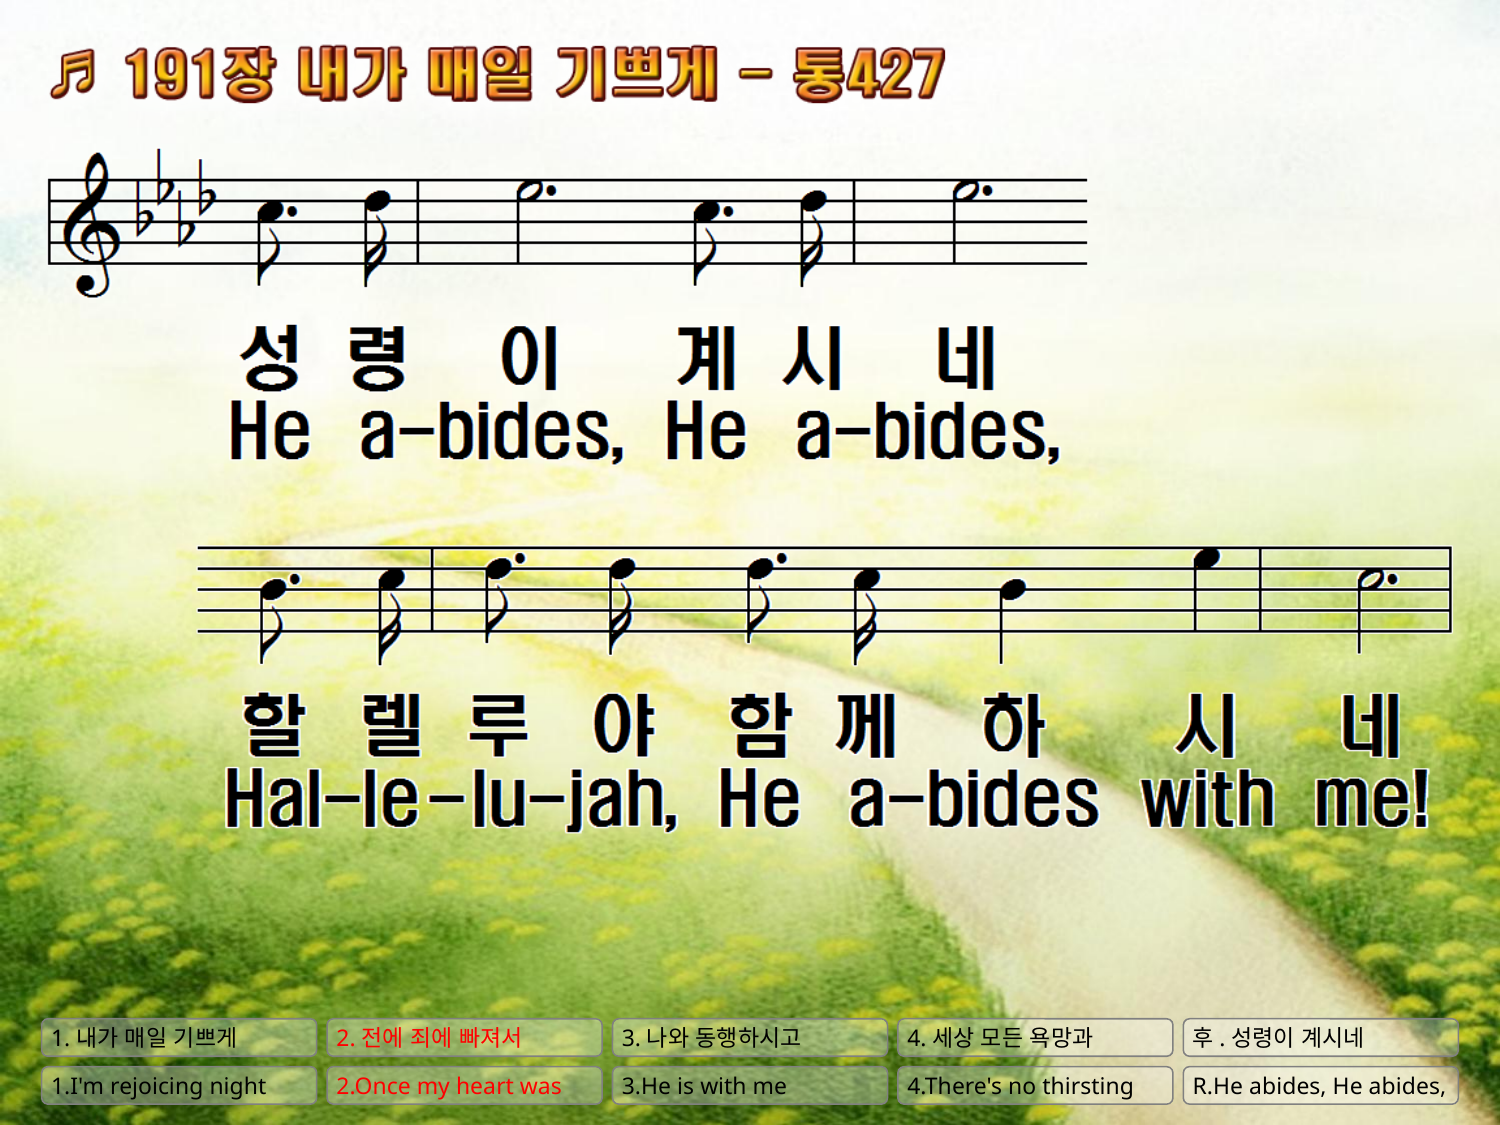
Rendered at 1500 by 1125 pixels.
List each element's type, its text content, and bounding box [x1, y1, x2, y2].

text_box 4.There's no thirsting [897, 1066, 1173, 1105]
text_box 후.성령이 계시네 [1183, 1018, 1459, 1057]
text_box 1.I'm rejoicing night [41, 1066, 317, 1105]
picture [0, 0, 1500, 1125]
text_box 1.내가 매일 기쁘게 [41, 1018, 317, 1057]
text_box 3.He is with me [612, 1066, 888, 1105]
text_box 2.Once my heart was [327, 1066, 603, 1105]
text_box 4.세상 모든 욕망과 [897, 1018, 1173, 1057]
text_box 2.전에 죄에 빠져서 [327, 1018, 603, 1057]
text_box R.He abides, He abides, [1183, 1066, 1459, 1105]
text_box 3.나와 동행하시고 [612, 1018, 888, 1057]
